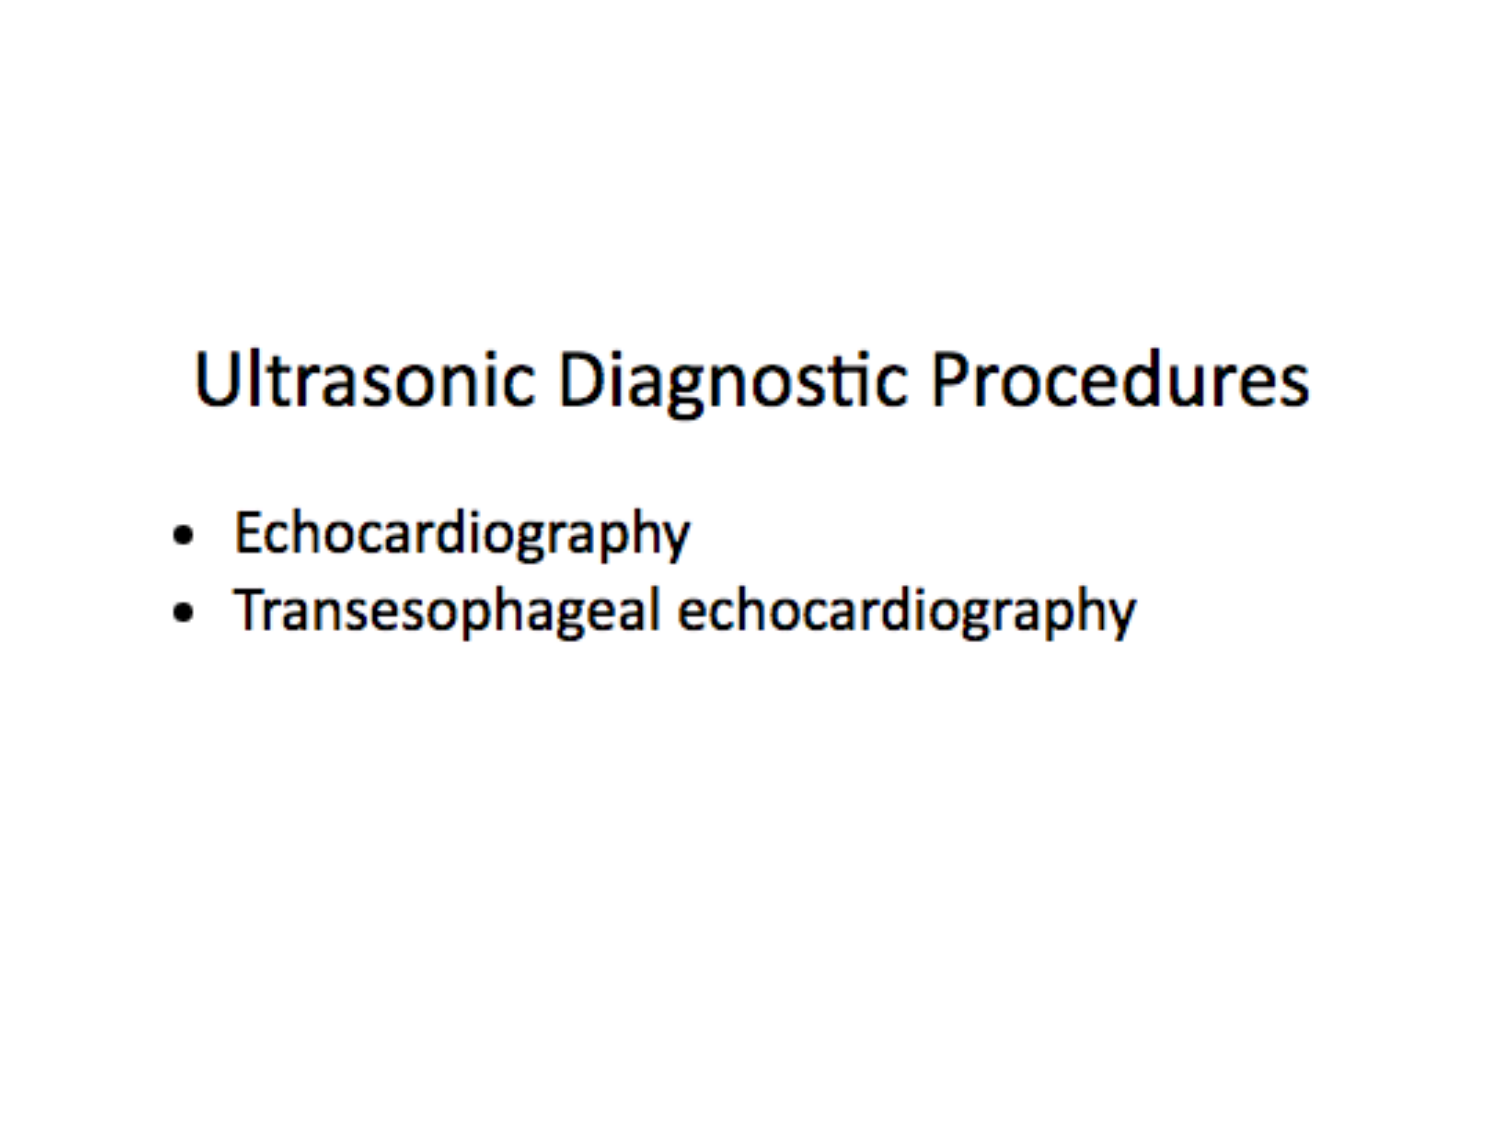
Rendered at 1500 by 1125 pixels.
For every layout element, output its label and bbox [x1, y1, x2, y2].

list [74, 188, 1426, 932]
